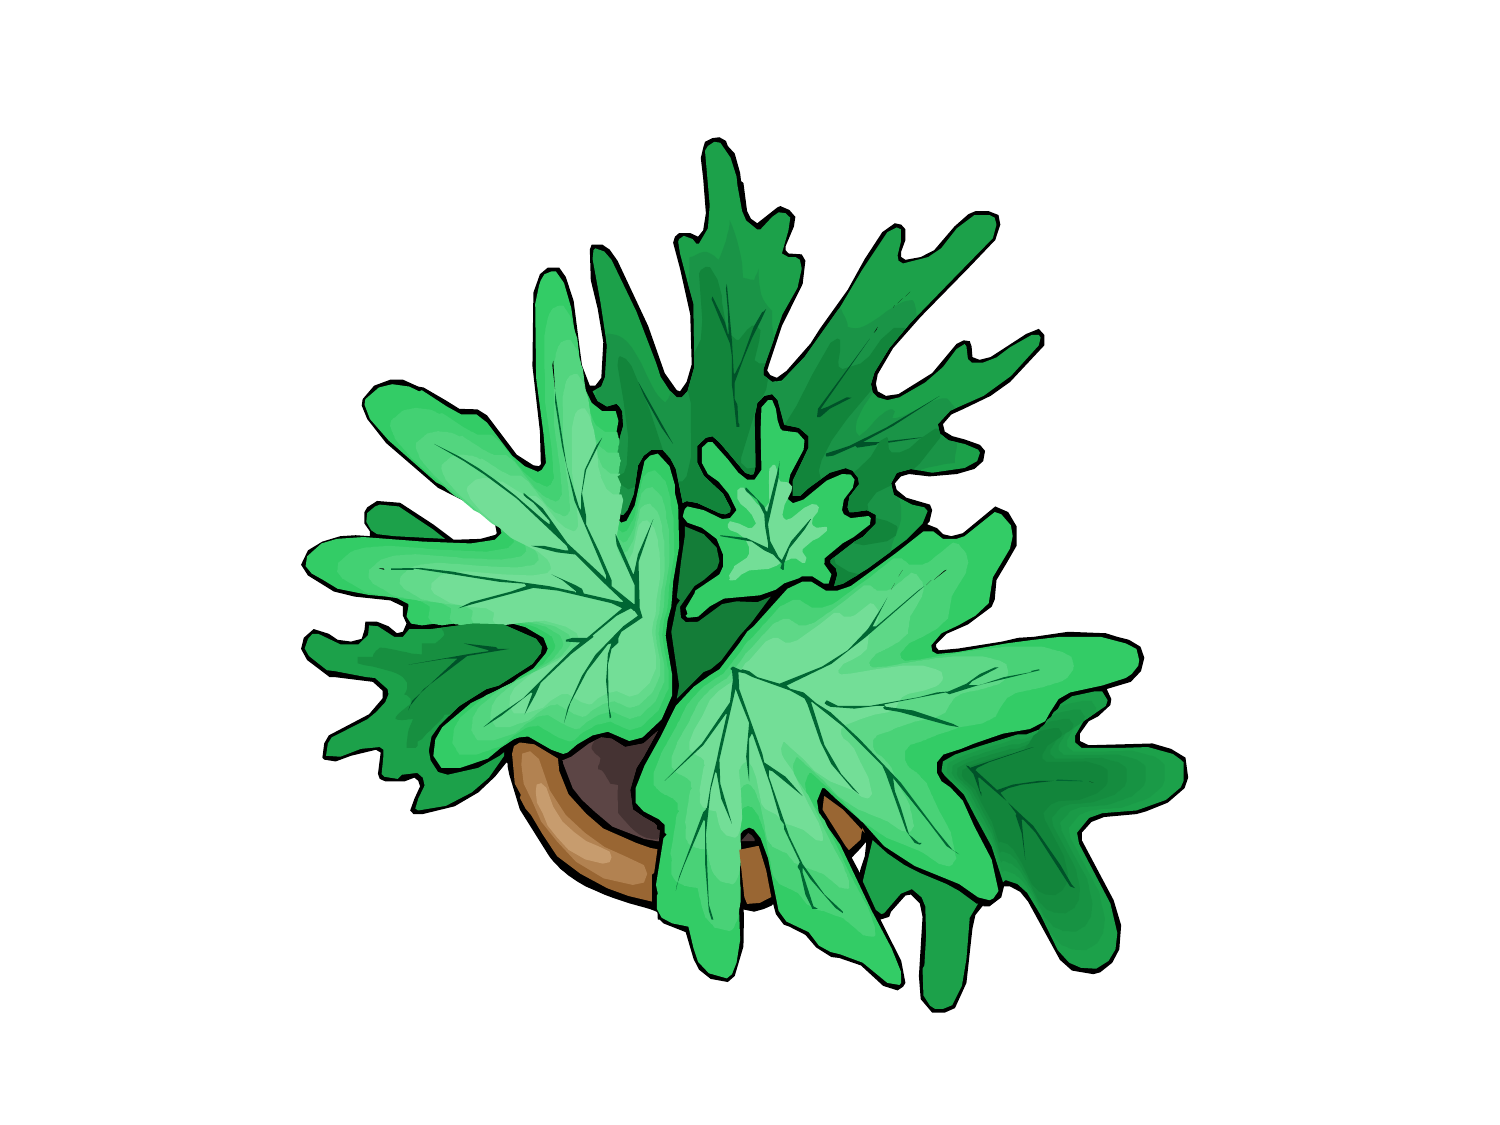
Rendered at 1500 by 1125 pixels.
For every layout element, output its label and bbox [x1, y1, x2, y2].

picture [300, 136, 1189, 1013]
